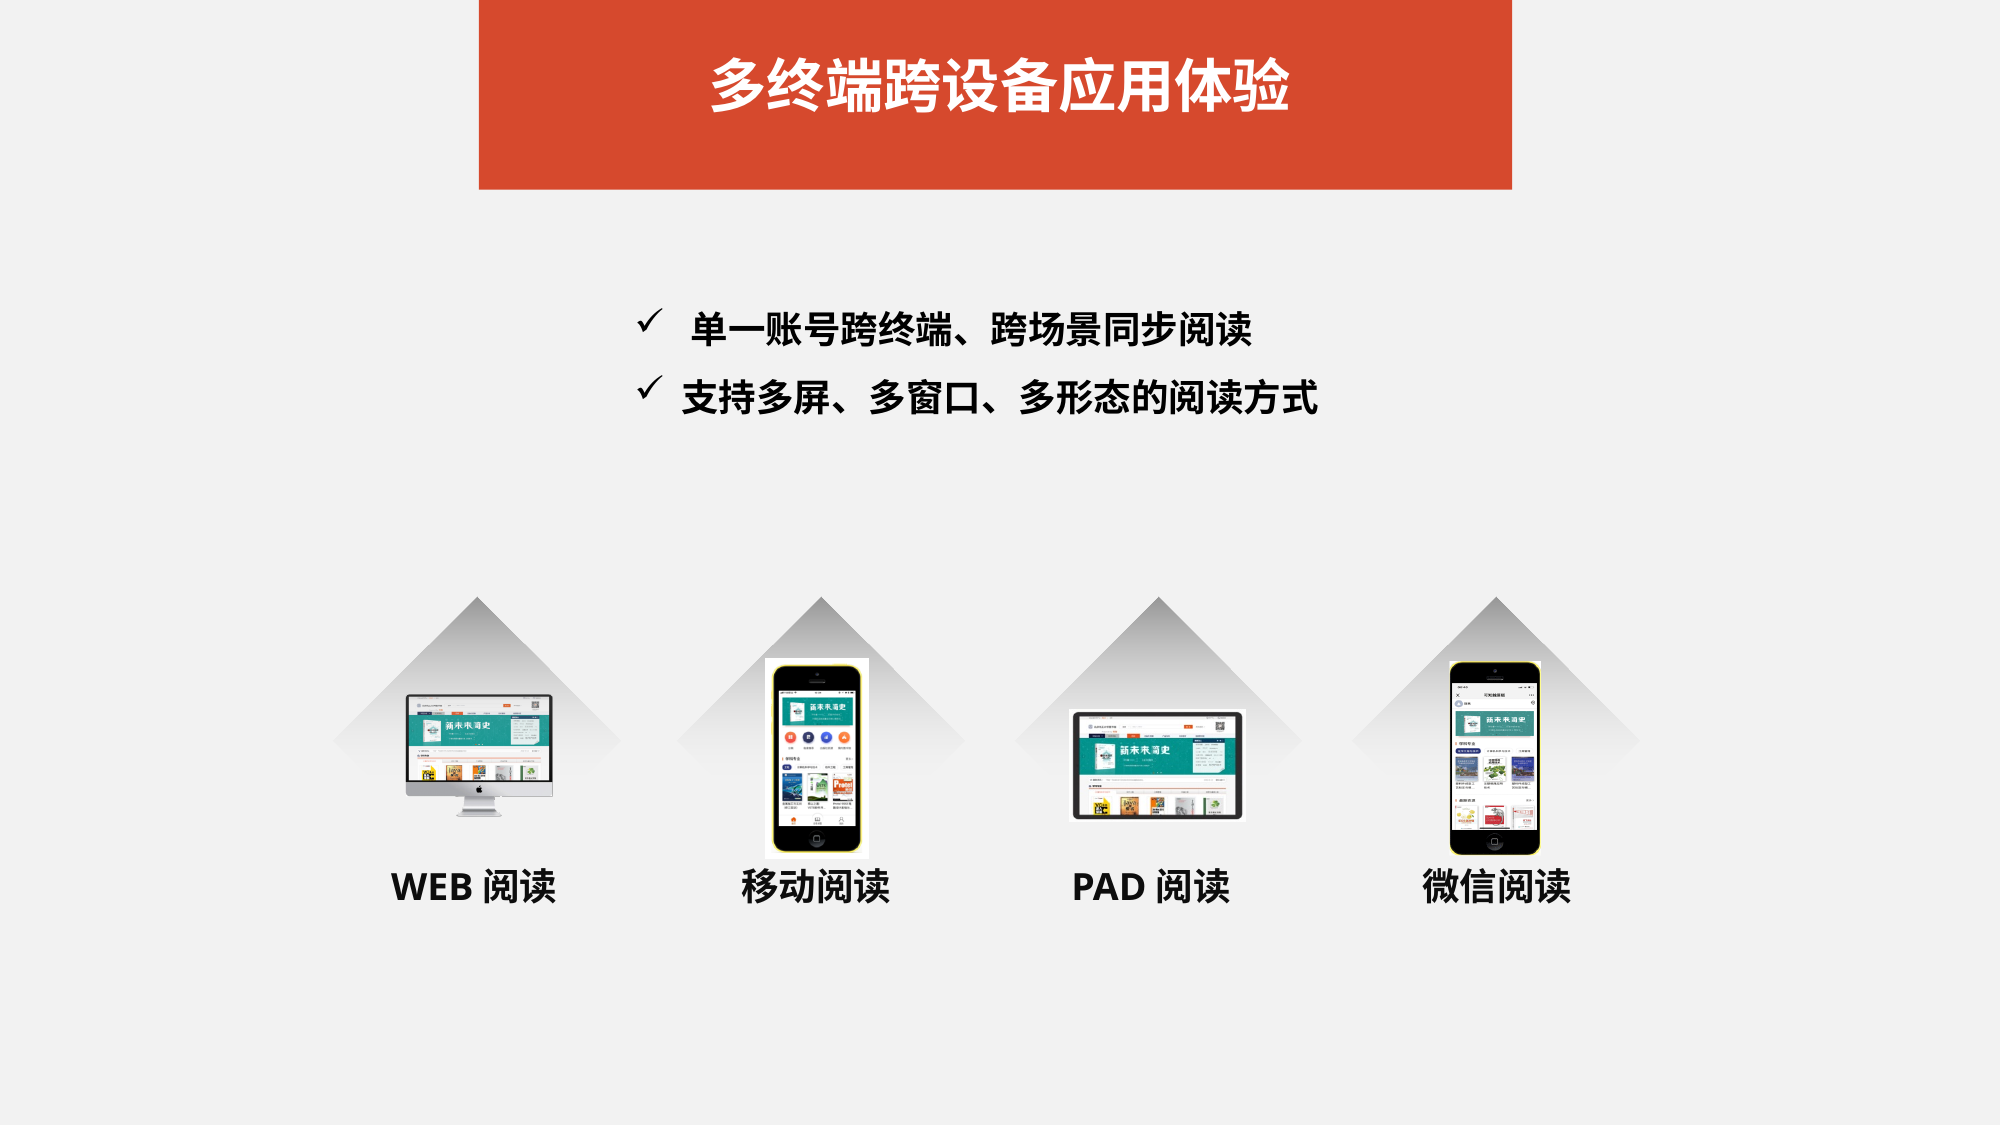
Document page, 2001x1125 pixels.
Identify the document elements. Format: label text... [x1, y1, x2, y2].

text_box 多终端跨设备应用体验 [577, 41, 1423, 155]
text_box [332, 596, 1640, 917]
text_box 单一账号跨终端、跨场景同步阅读 支持多屏、多窗口、多形态的阅读方式 [619, 276, 1519, 427]
